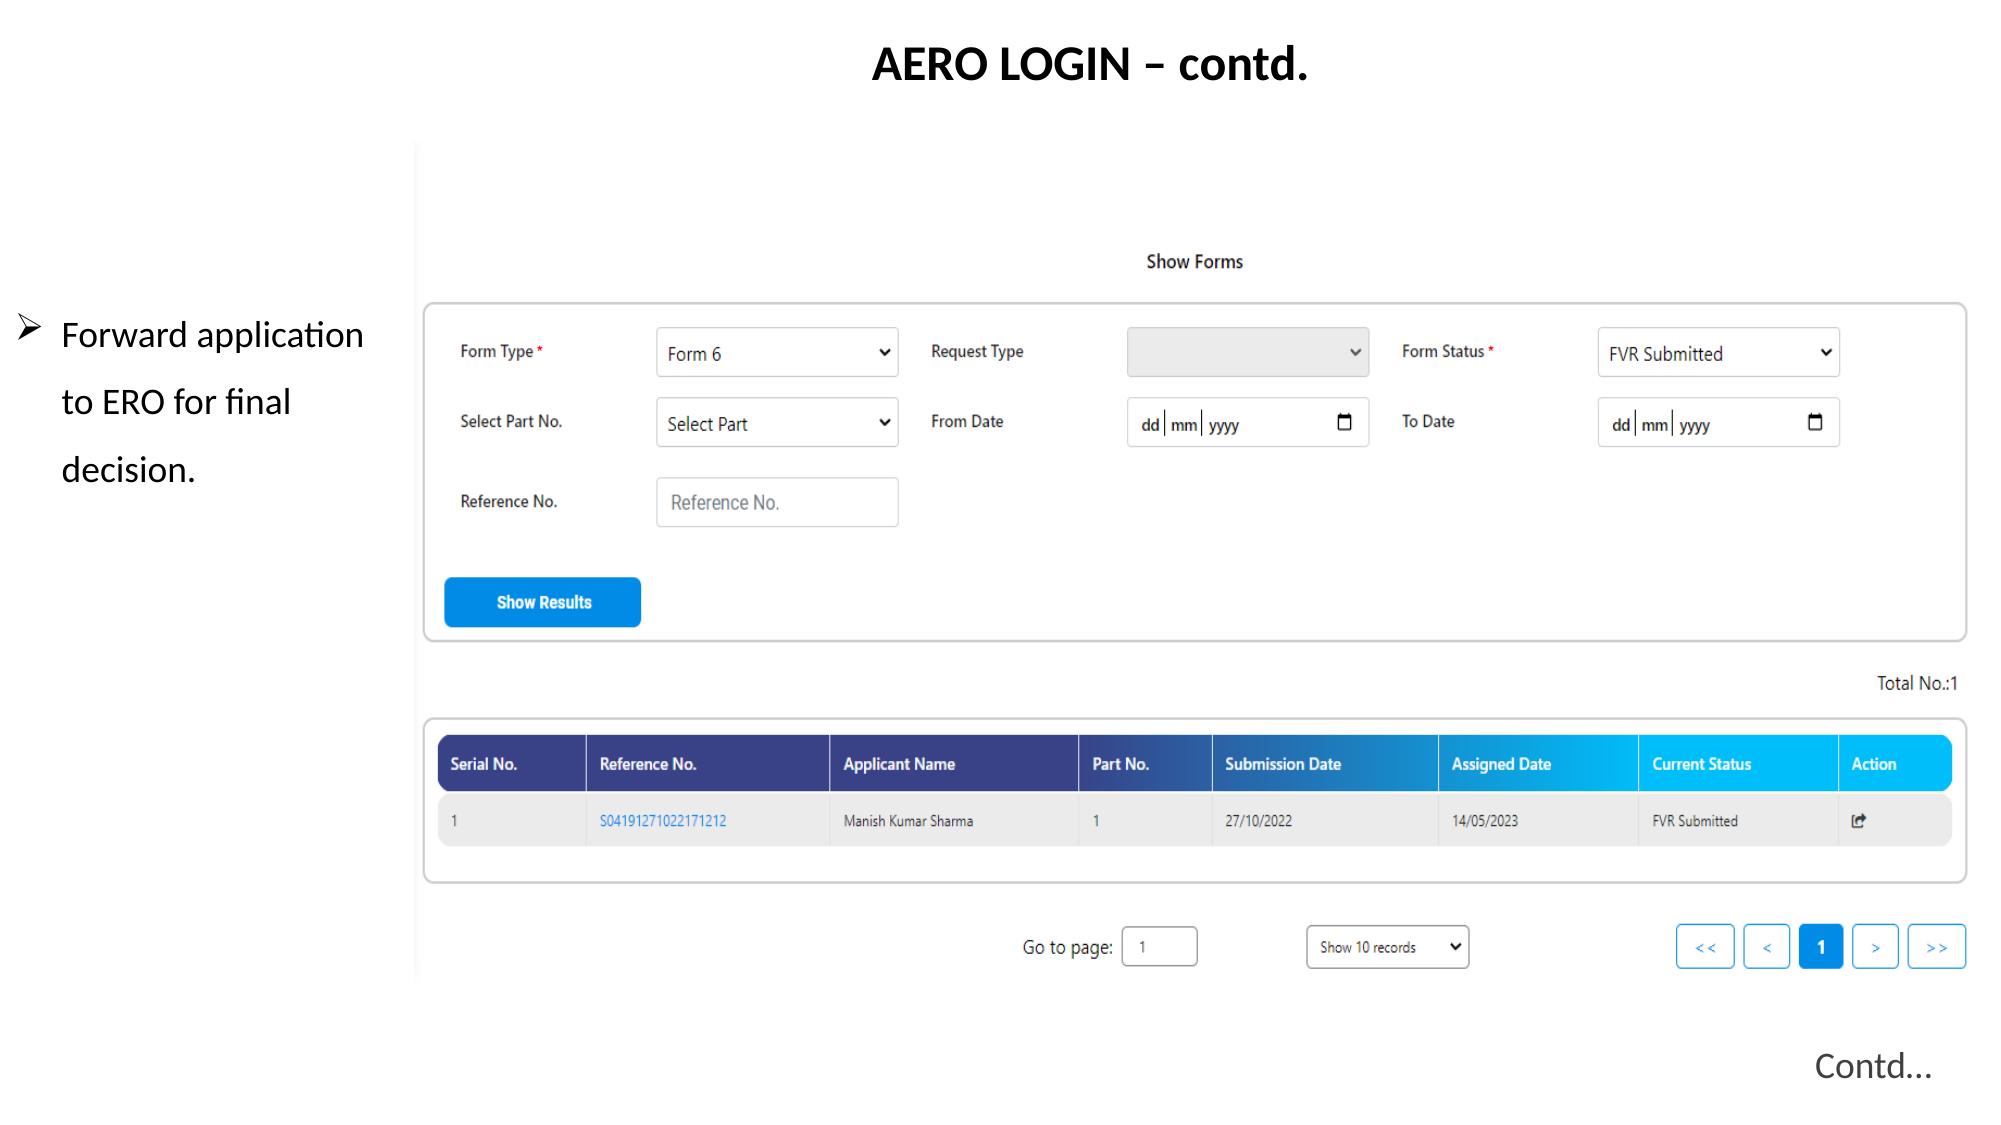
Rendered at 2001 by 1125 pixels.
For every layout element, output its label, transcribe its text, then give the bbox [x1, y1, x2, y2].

picture [414, 142, 1974, 1025]
text_box AERO LOGIN – contd. [518, 13, 1664, 109]
text_box Contd… [1800, 1033, 1948, 1094]
text_box Forward application to ERO for final decision. [0, 279, 412, 497]
